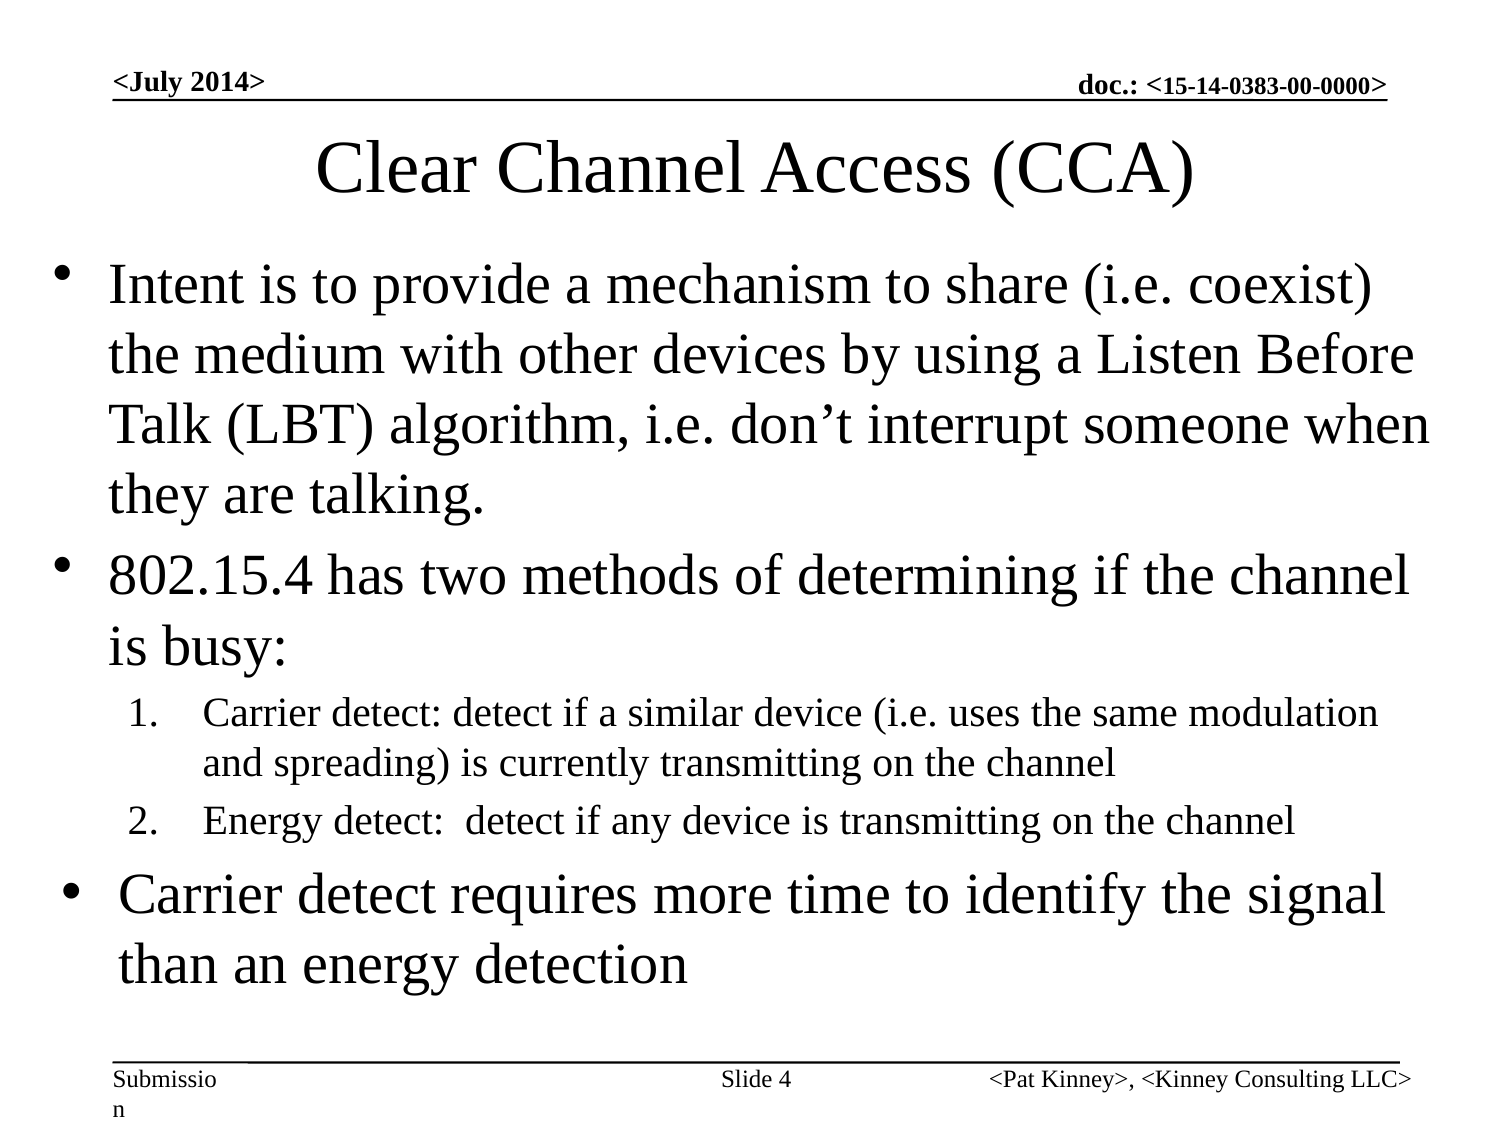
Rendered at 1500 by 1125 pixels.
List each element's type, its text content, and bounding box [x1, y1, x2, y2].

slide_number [112, 62, 375, 98]
slide_number Slide 4 [712, 1062, 800, 1093]
list Intent is to provide a mechanism to share (i.e. coexist) the medium with other devices by using a Listen Before Talk (LBT) algorithm, i.e. don’t interrupt someone when they are talking. 802.15.4 has two methods of determining if the channel is busy: Carrier detect: detect if a similar device (i.e. uses the same modulation and spreading) is currently transmitting on the channel Energy detect: detect if any device is transmitting on the channel Carrier detect requires more time to identify the signal than an energy detection [37, 237, 1463, 988]
footer <Pat Kinney>, <Kinney Consulting LLC> [900, 1062, 1413, 1093]
title Clear Channel Access (CCA) [50, 75, 1463, 237]
